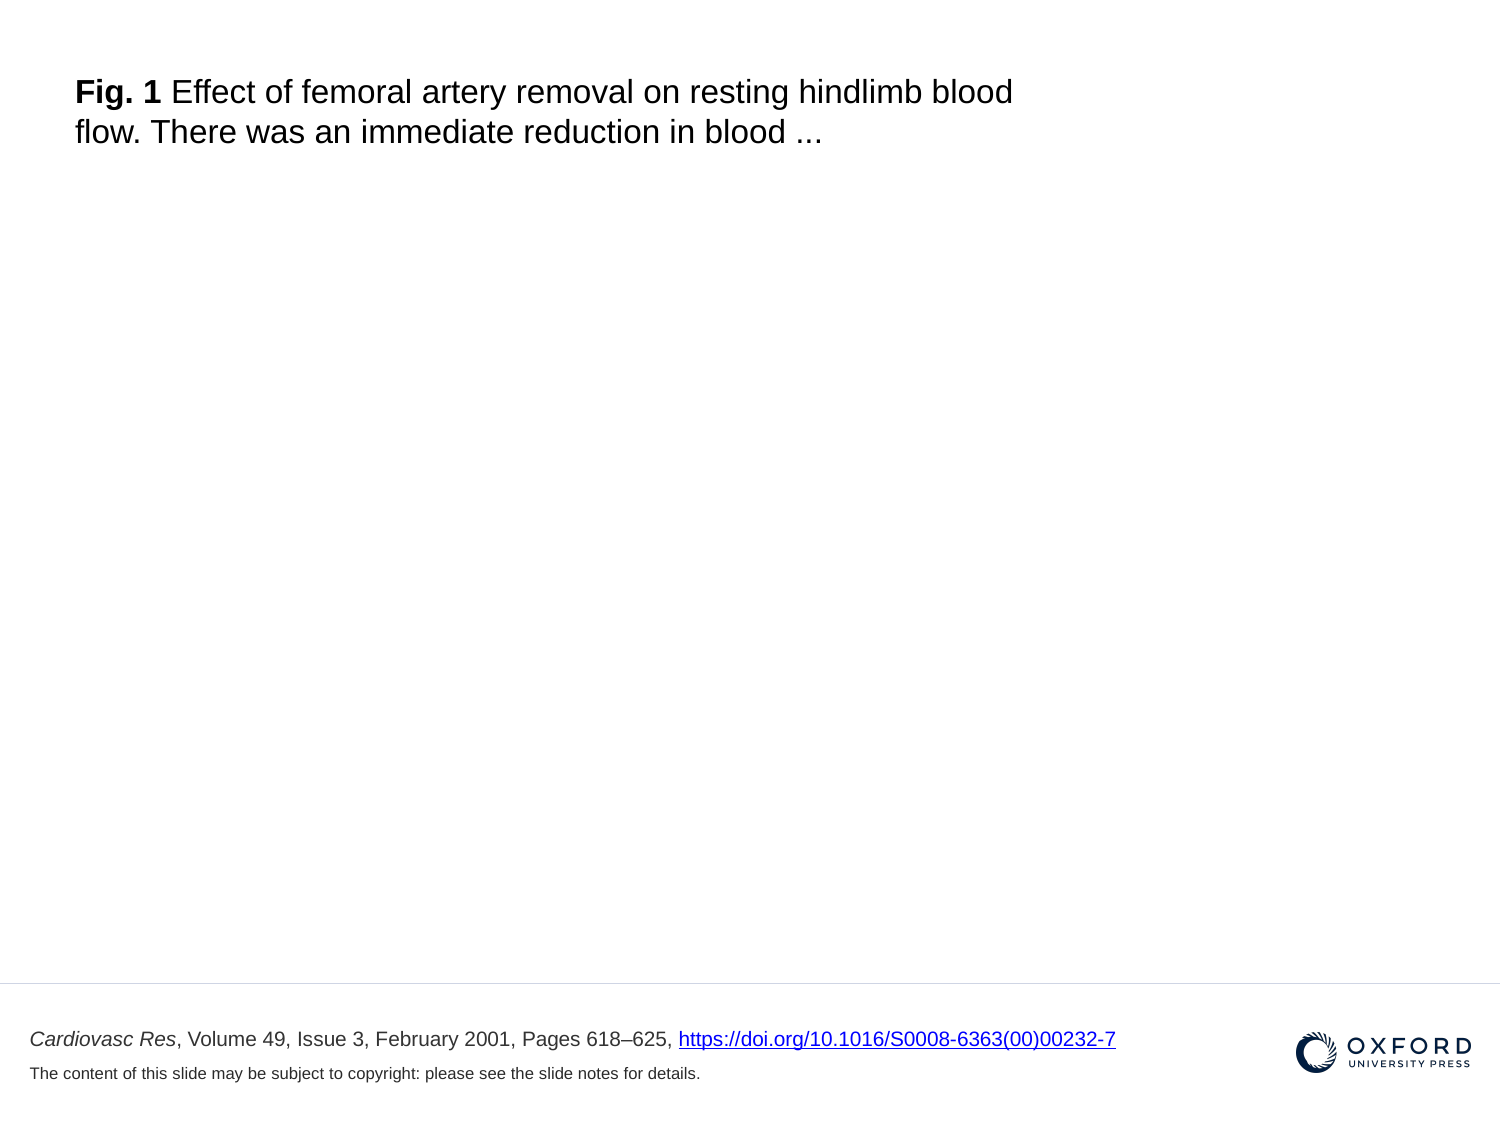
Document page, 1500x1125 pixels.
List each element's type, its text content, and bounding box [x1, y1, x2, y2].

picture [1296, 1032, 1471, 1073]
title Fig. 1 Effect of femoral artery removal on resting hindlimb blood flow. There was an immediate reduction in blood ... [75, 69, 1078, 171]
footer Cardiovasc Res, Volume 49, Issue 3, February 2001, Pages 618–625, https://doi.org/10.1016/S0008-6363(00)00232-7 The content of this slide may be subject to copyright: please see the slide notes for details. [0, 983, 1260, 1125]
